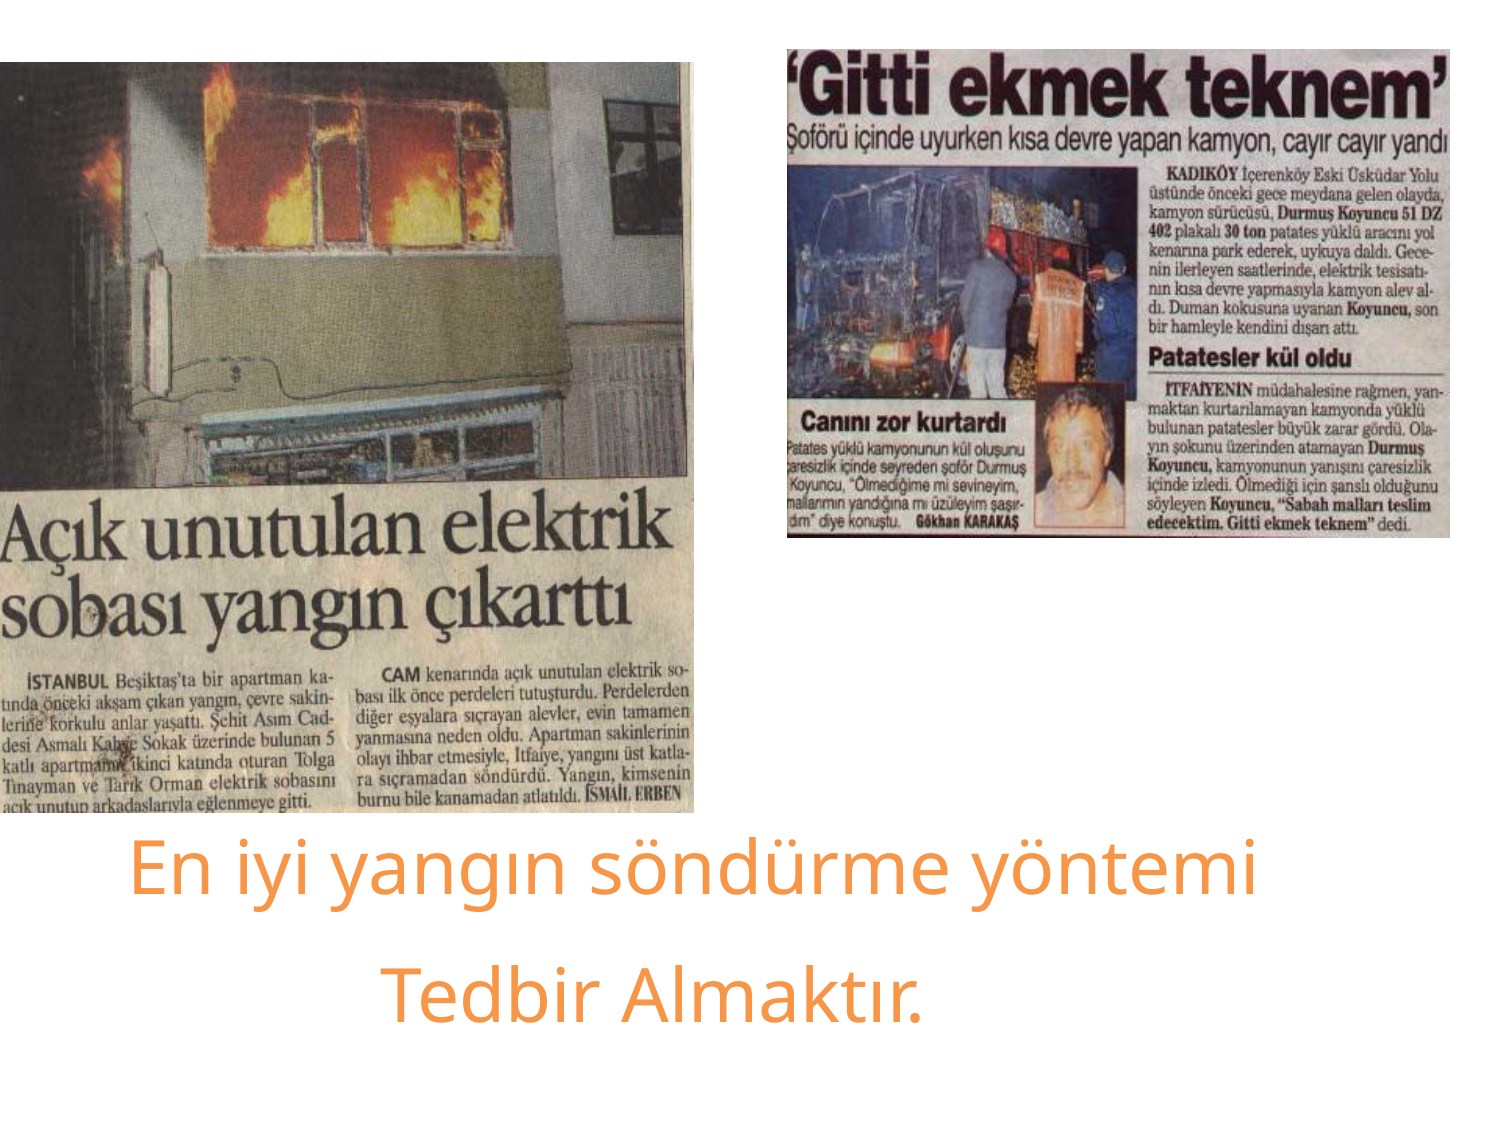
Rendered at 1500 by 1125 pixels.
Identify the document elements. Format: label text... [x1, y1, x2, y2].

picture [0, 62, 695, 813]
text_box En iyi yangın söndürme yöntemi Tedbir Almaktır. [112, 812, 1463, 1045]
picture [787, 49, 1451, 538]
